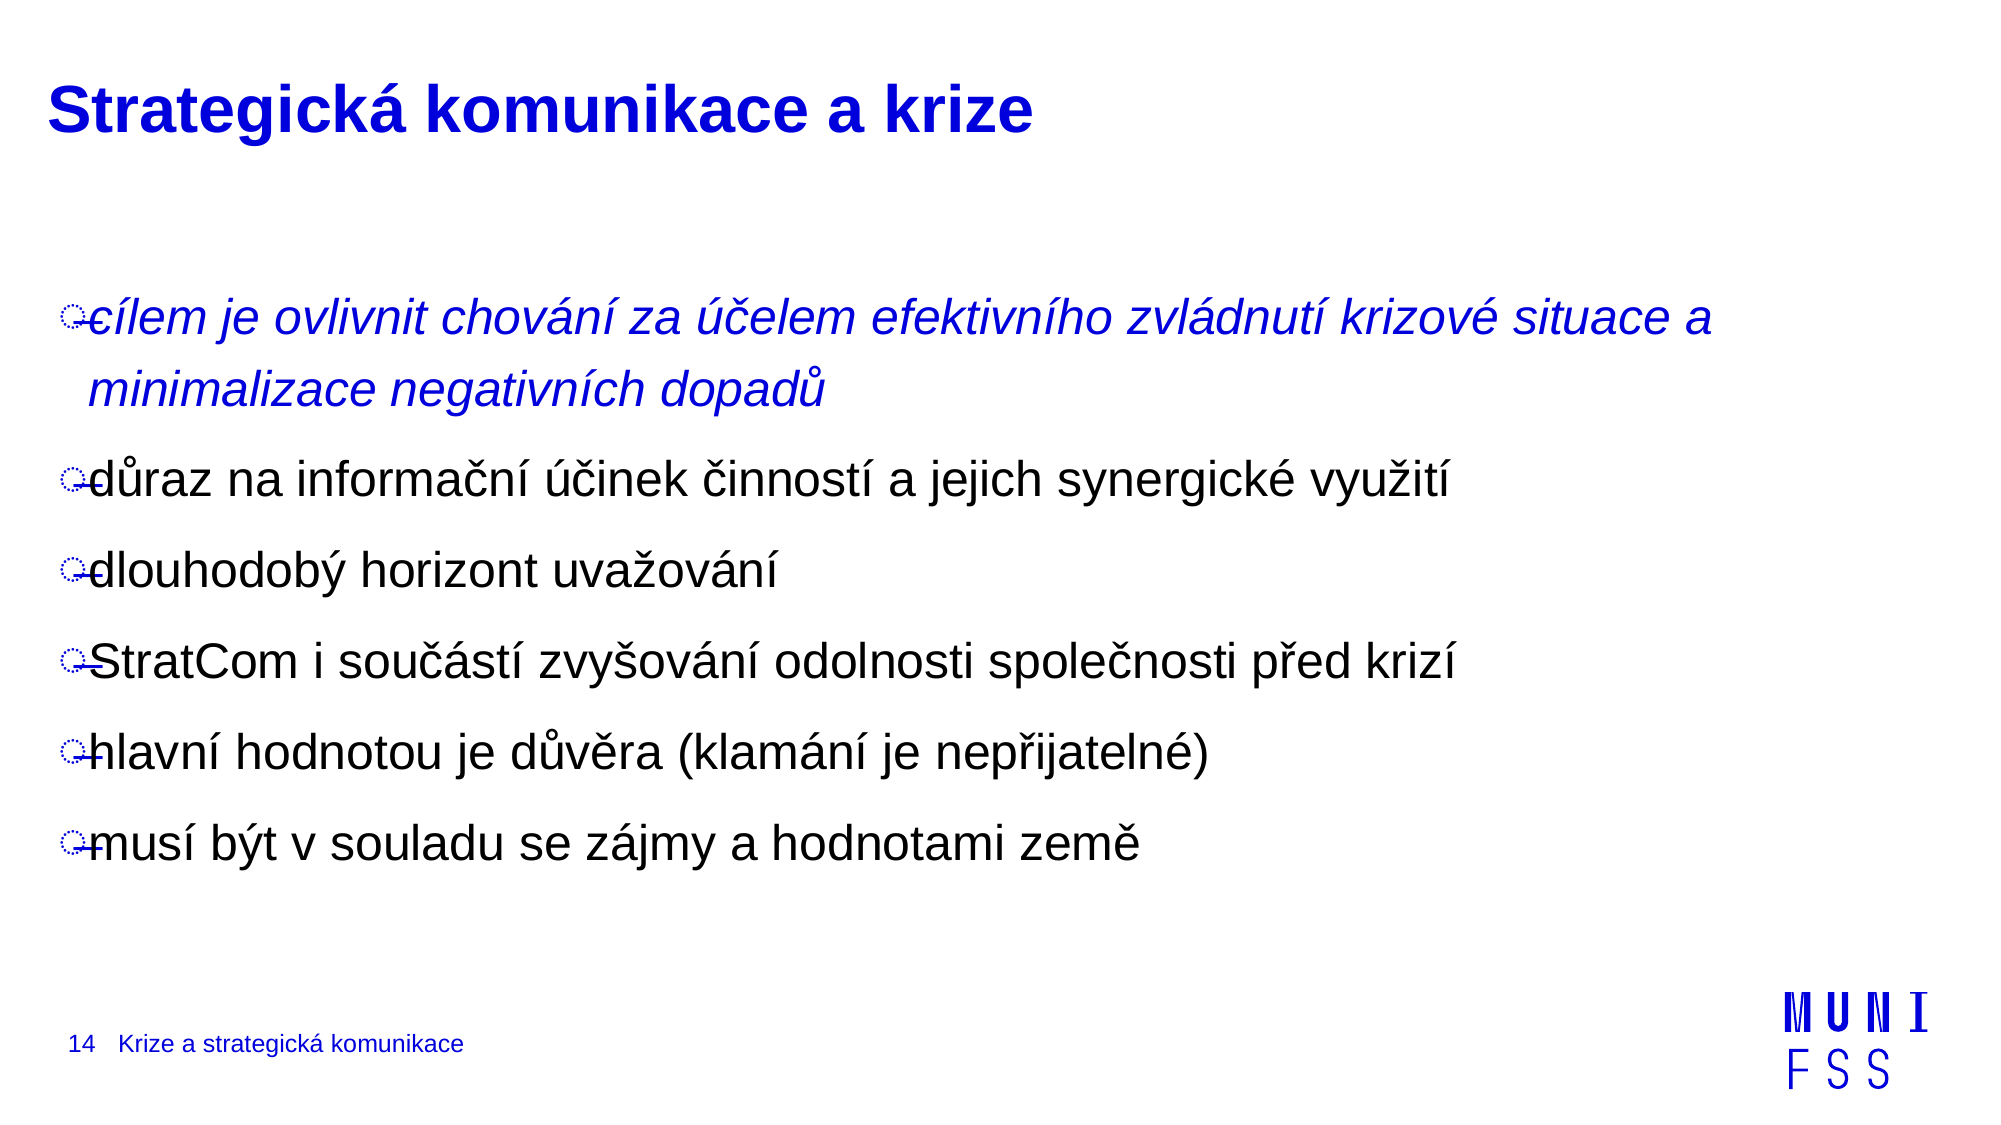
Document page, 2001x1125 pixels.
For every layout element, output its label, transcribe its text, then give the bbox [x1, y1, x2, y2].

list cílem je ovlivnit chování za účelem efektivního zvládnutí krizové situace a minimalizace negativních dopadů důraz na informační účinek činností a jejich synergické využití dlouhodobý horizont uvažování StratCom i součástí zvyšování odolnosti společnosti před krizí hlavní hodnotou je důvěra (klamání je nepřijatelné) musí být v souladu se zájmy a hodnotami země [47, 272, 1812, 952]
slide_number 14 [67, 1021, 110, 1063]
title Strategická komunikace a krize [47, 62, 1812, 137]
footer Krize a strategická komunikace [118, 1021, 1418, 1063]
